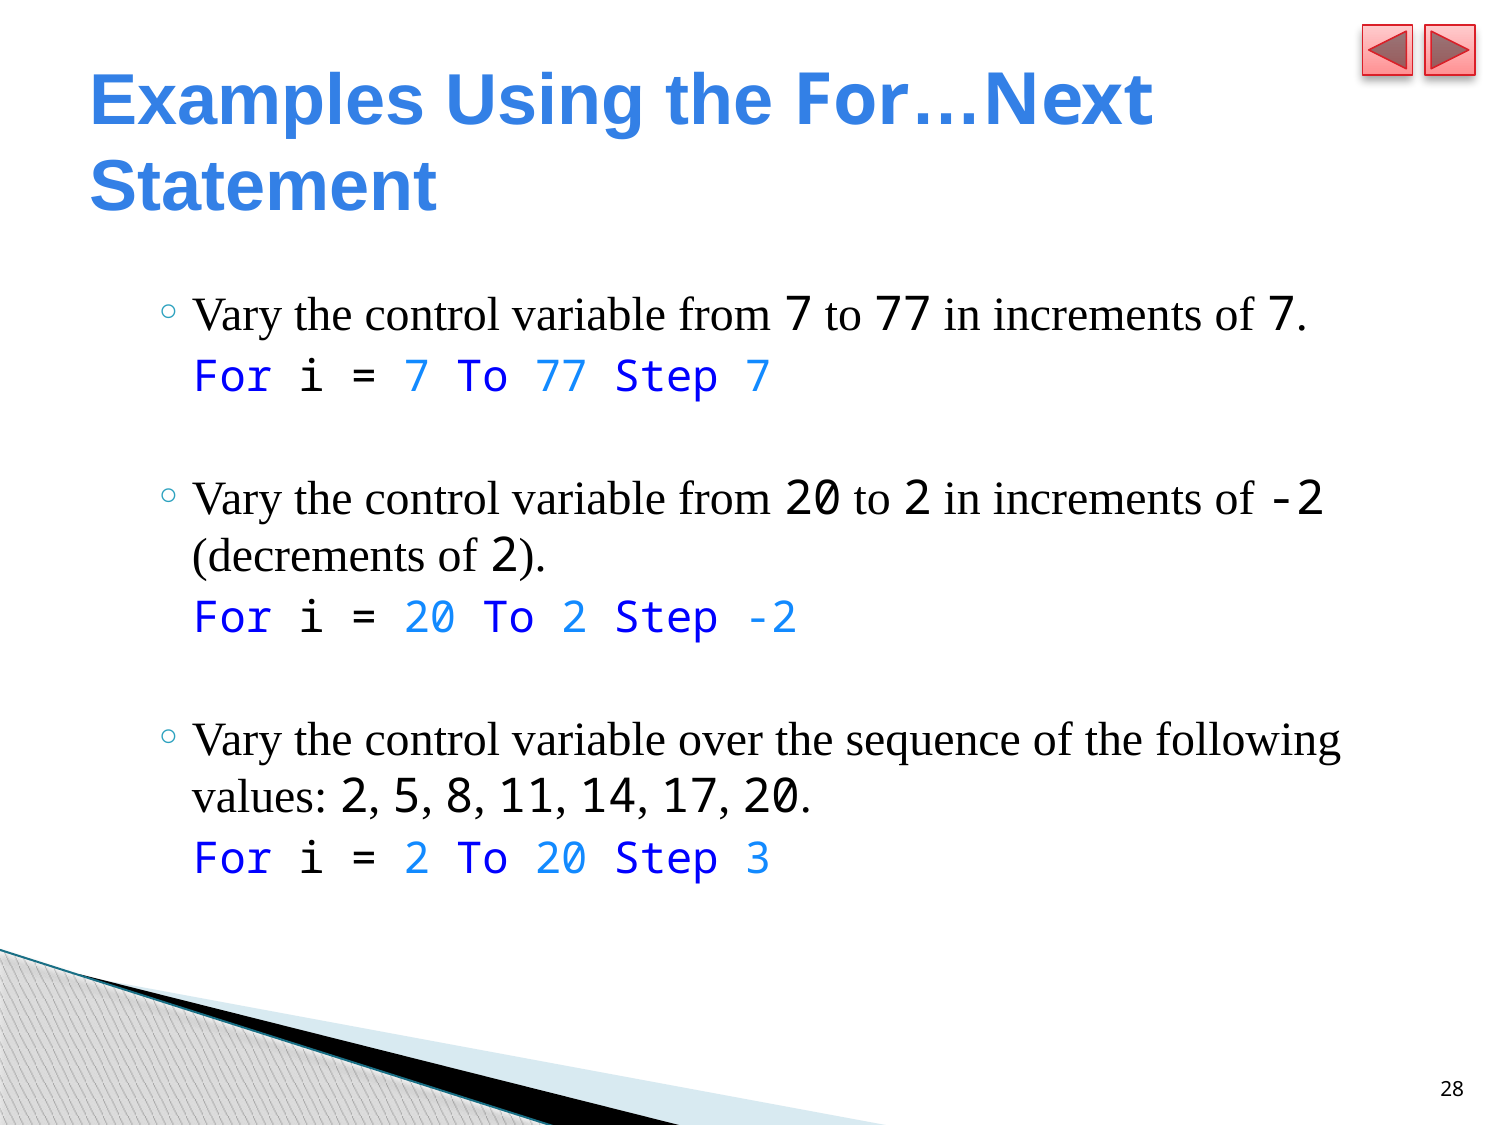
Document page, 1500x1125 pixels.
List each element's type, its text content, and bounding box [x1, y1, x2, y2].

title Examples Using the For…Next Statement [75, 45, 1425, 233]
list Vary the control variable from 7 to 77 in increments of 7. For i = 7 To 77 Step 7 Vary the control variable from 20 to 2 in increments of -2 (decrements of 2). For i = 20 To 2 Step -2 Vary the control variable over the sequence of the following values: 2, 5, 8, 11, 14, 17, 20. For i = 2 To 20 Step 3 [74, 274, 1426, 986]
slide_number 28 [1418, 1051, 1479, 1112]
